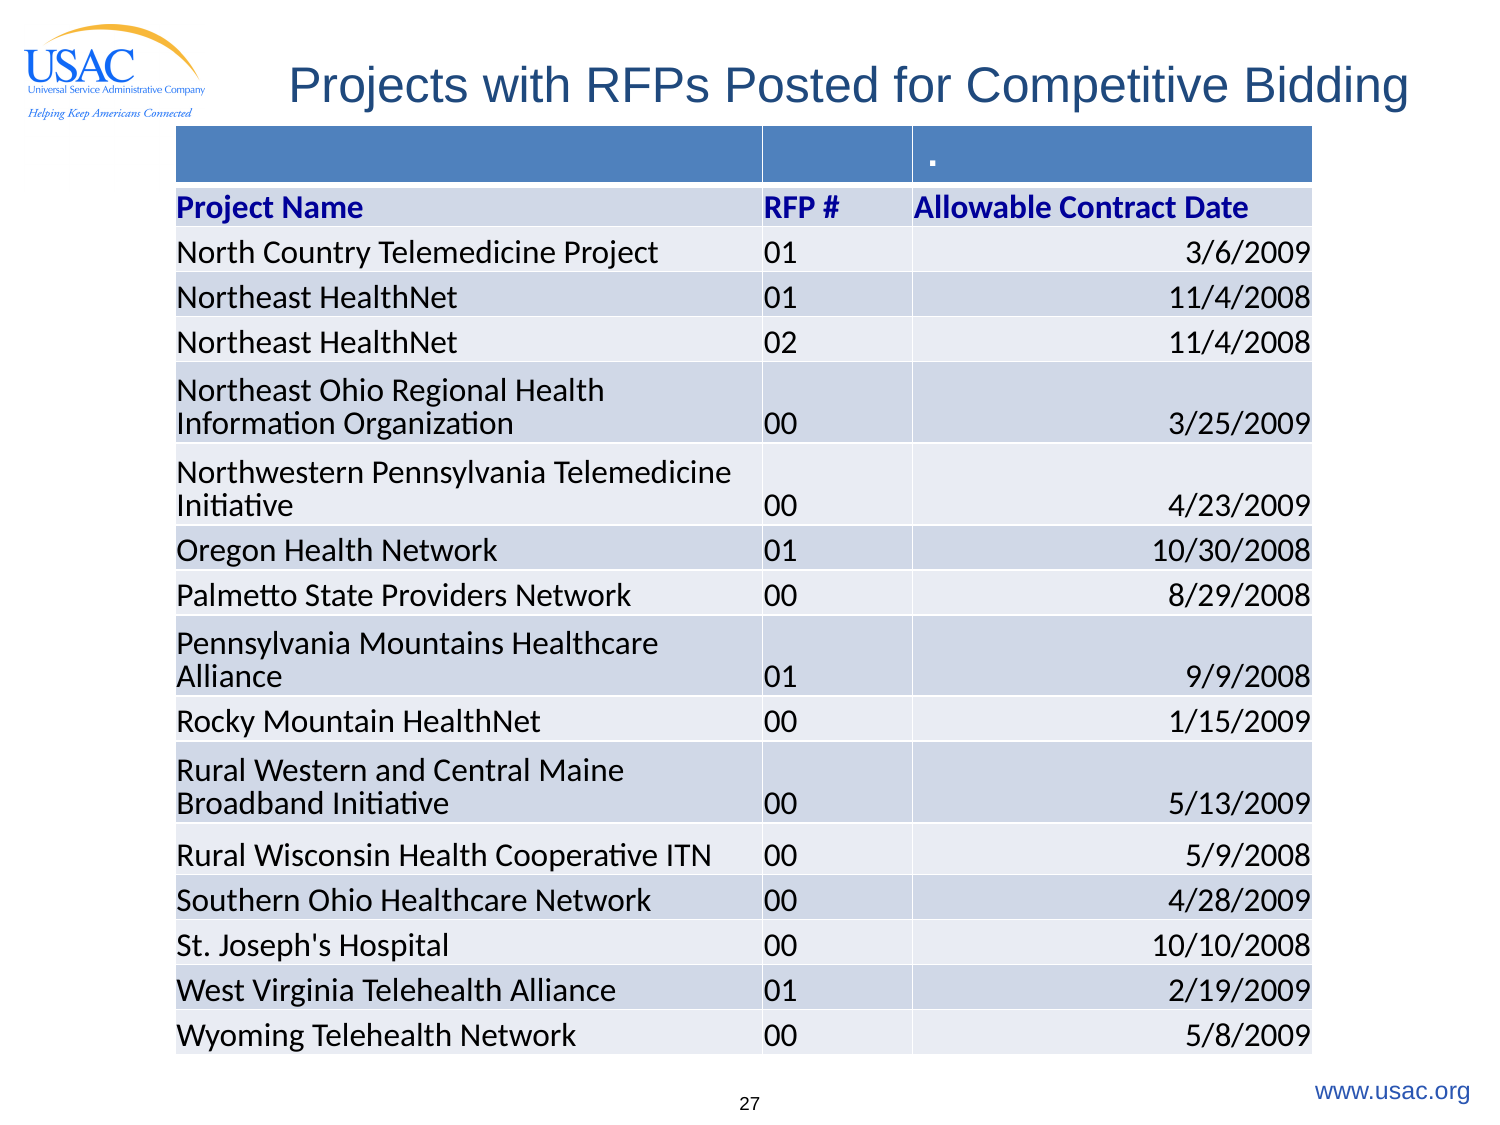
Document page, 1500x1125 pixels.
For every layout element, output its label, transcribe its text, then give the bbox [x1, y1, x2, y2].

table_cell 00 [763, 1010, 912, 1054]
table_cell 00 [763, 920, 912, 964]
table_cell 5/13/2009 [913, 742, 1312, 822]
table_cell 01 [763, 227, 912, 271]
table_cell Northeast HealthNet [176, 272, 762, 316]
table_cell Southern Ohio Healthcare Network [176, 875, 762, 919]
table_cell 00 [763, 875, 912, 919]
table_cell Rocky Mountain HealthNet [176, 697, 762, 740]
table_cell 4/28/2009 [913, 875, 1312, 919]
table_cell 11/4/2008 [913, 272, 1312, 316]
table_cell 4/23/2009 [913, 444, 1312, 524]
table_cell Rural Wisconsin Health Cooperative ITN [176, 824, 762, 874]
table_cell 00 [763, 697, 912, 740]
title Projects with RFPs Posted for Competitive Bidding [262, 45, 1425, 125]
table_cell RFP # [763, 188, 912, 226]
table_cell 10/10/2008 [913, 920, 1312, 964]
table_cell Rural Western and Central Maine Broadband Initiative [176, 742, 762, 822]
table_cell 2/19/2009 [913, 965, 1312, 1009]
table_cell 8/29/2008 [913, 571, 1312, 614]
table_cell 5/9/2008 [913, 824, 1312, 874]
table_cell 9/9/2008 [913, 616, 1312, 695]
table_cell Project Name [176, 188, 762, 226]
table_cell 01 [763, 965, 912, 1009]
table_cell Oregon Health Network [176, 526, 762, 569]
table_cell 11/4/2008 [913, 317, 1312, 361]
table_cell 01 [763, 616, 912, 695]
table_cell 5/8/2009 [913, 1010, 1312, 1054]
table_cell St. Joseph's Hospital [176, 920, 762, 964]
table_cell Northeast HealthNet [176, 317, 762, 361]
table_cell West Virginia Telehealth Alliance [176, 965, 762, 1009]
table_cell Northeast Ohio Regional Health Information Organization [176, 362, 762, 442]
table_cell 00 [763, 362, 912, 442]
table_cell Pennsylvania Mountains Healthcare Alliance [176, 616, 762, 695]
table_header [763, 126, 912, 182]
table_cell North Country Telemedicine Project [176, 227, 762, 271]
table_cell Palmetto State Providers Network [176, 571, 762, 614]
table_cell Wyoming Telehealth Network [176, 1010, 762, 1054]
table_cell 3/6/2009 [913, 227, 1312, 271]
table_cell 01 [763, 272, 912, 316]
table_cell 00 [763, 824, 912, 874]
table_header . [913, 126, 1312, 182]
table_cell Northwestern Pennsylvania Telemedicine Initiative [176, 444, 762, 524]
table_cell 00 [763, 444, 912, 524]
picture [24, 24, 205, 192]
table_cell 00 [763, 571, 912, 614]
table_header [176, 126, 762, 182]
table_cell 10/30/2008 [913, 526, 1312, 569]
table_cell 1/15/2009 [913, 697, 1312, 740]
table_cell 00 [763, 742, 912, 822]
table_cell Allowable Contract Date [913, 188, 1312, 226]
table_cell 02 [763, 317, 912, 361]
table_cell 3/25/2009 [913, 362, 1312, 442]
table_cell 01 [763, 526, 912, 569]
